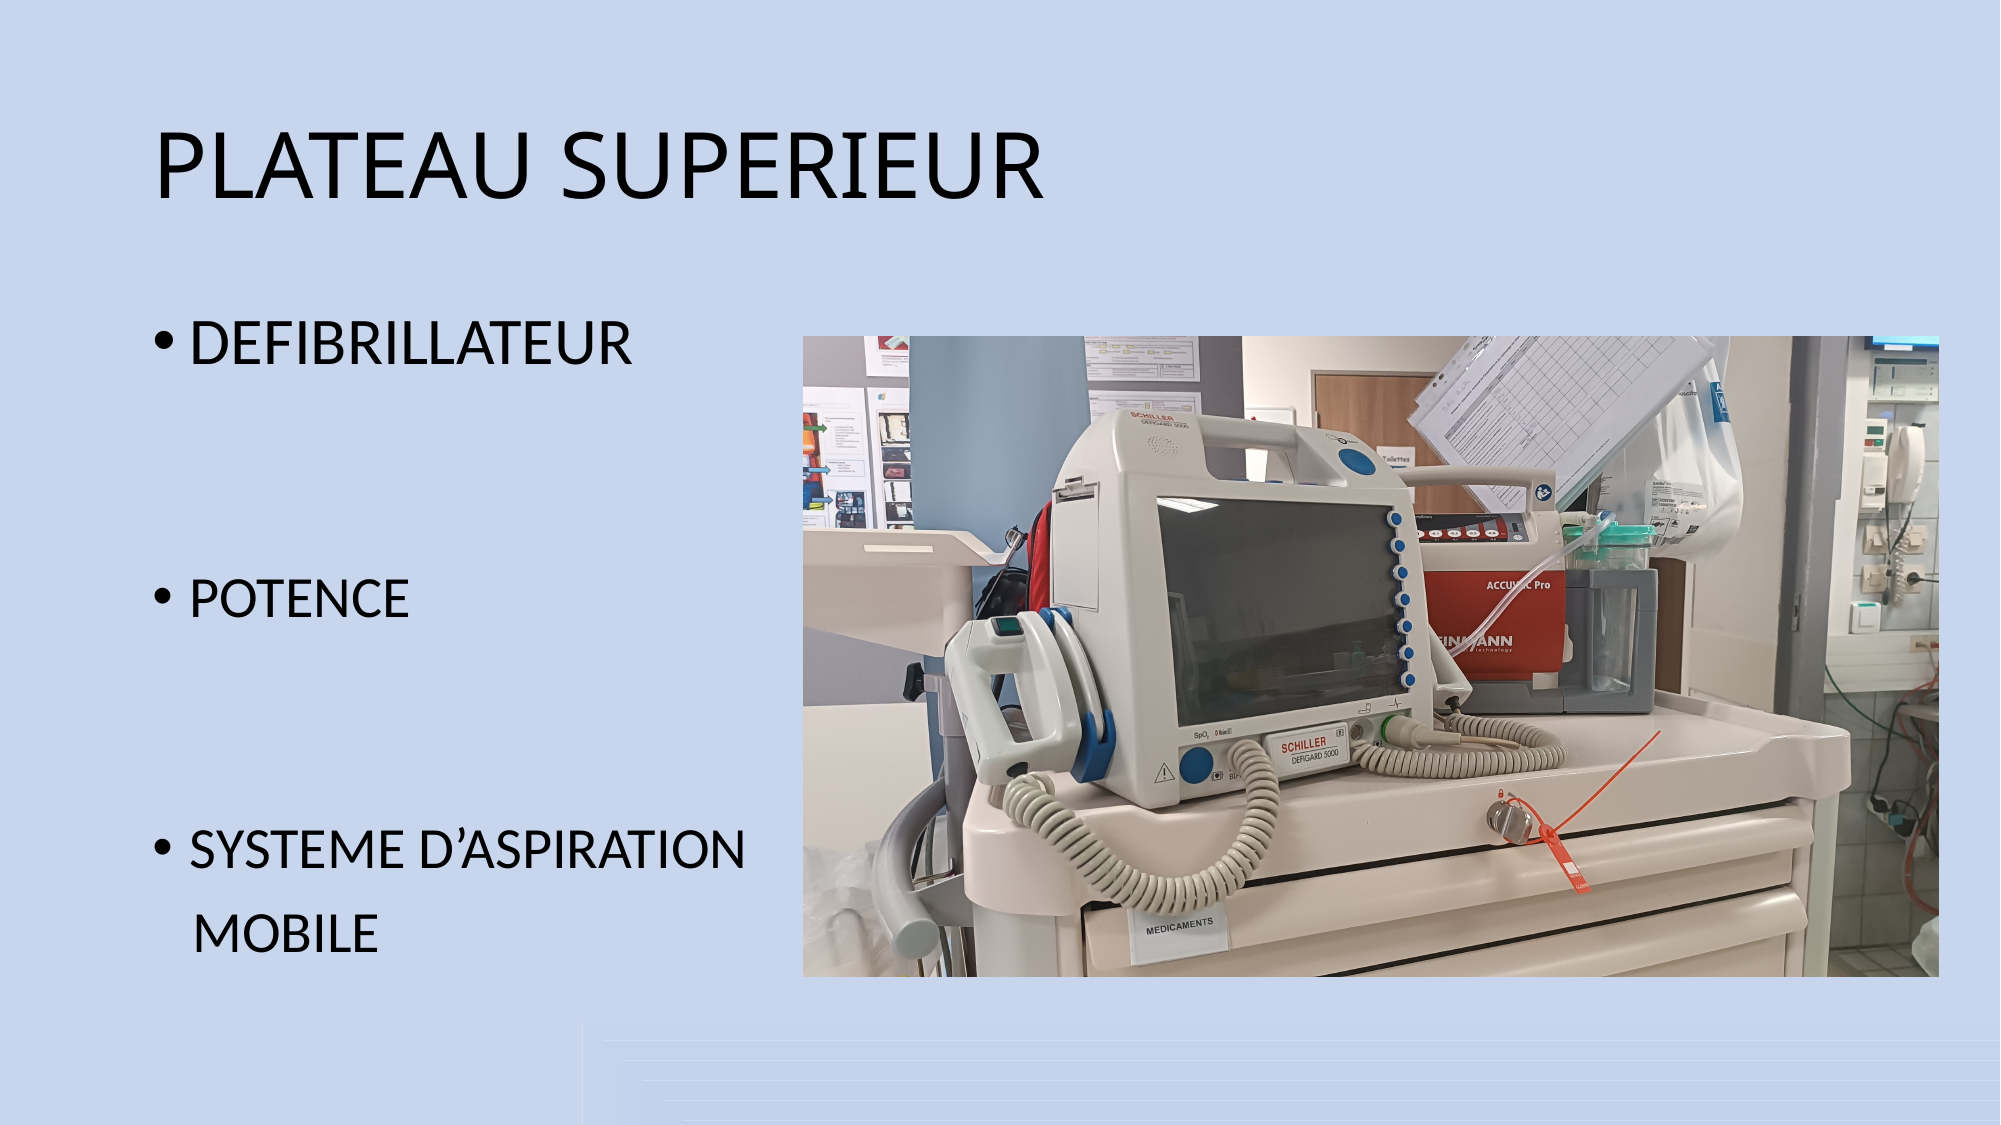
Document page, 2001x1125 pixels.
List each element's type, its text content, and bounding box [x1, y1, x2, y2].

list DEFIBRILLATEUR POTENCE SYSTEME D’ASPIRATION MOBILE [137, 299, 1863, 1014]
picture [802, 336, 1939, 977]
title PLATEAU SUPERIEUR [137, 59, 1863, 278]
